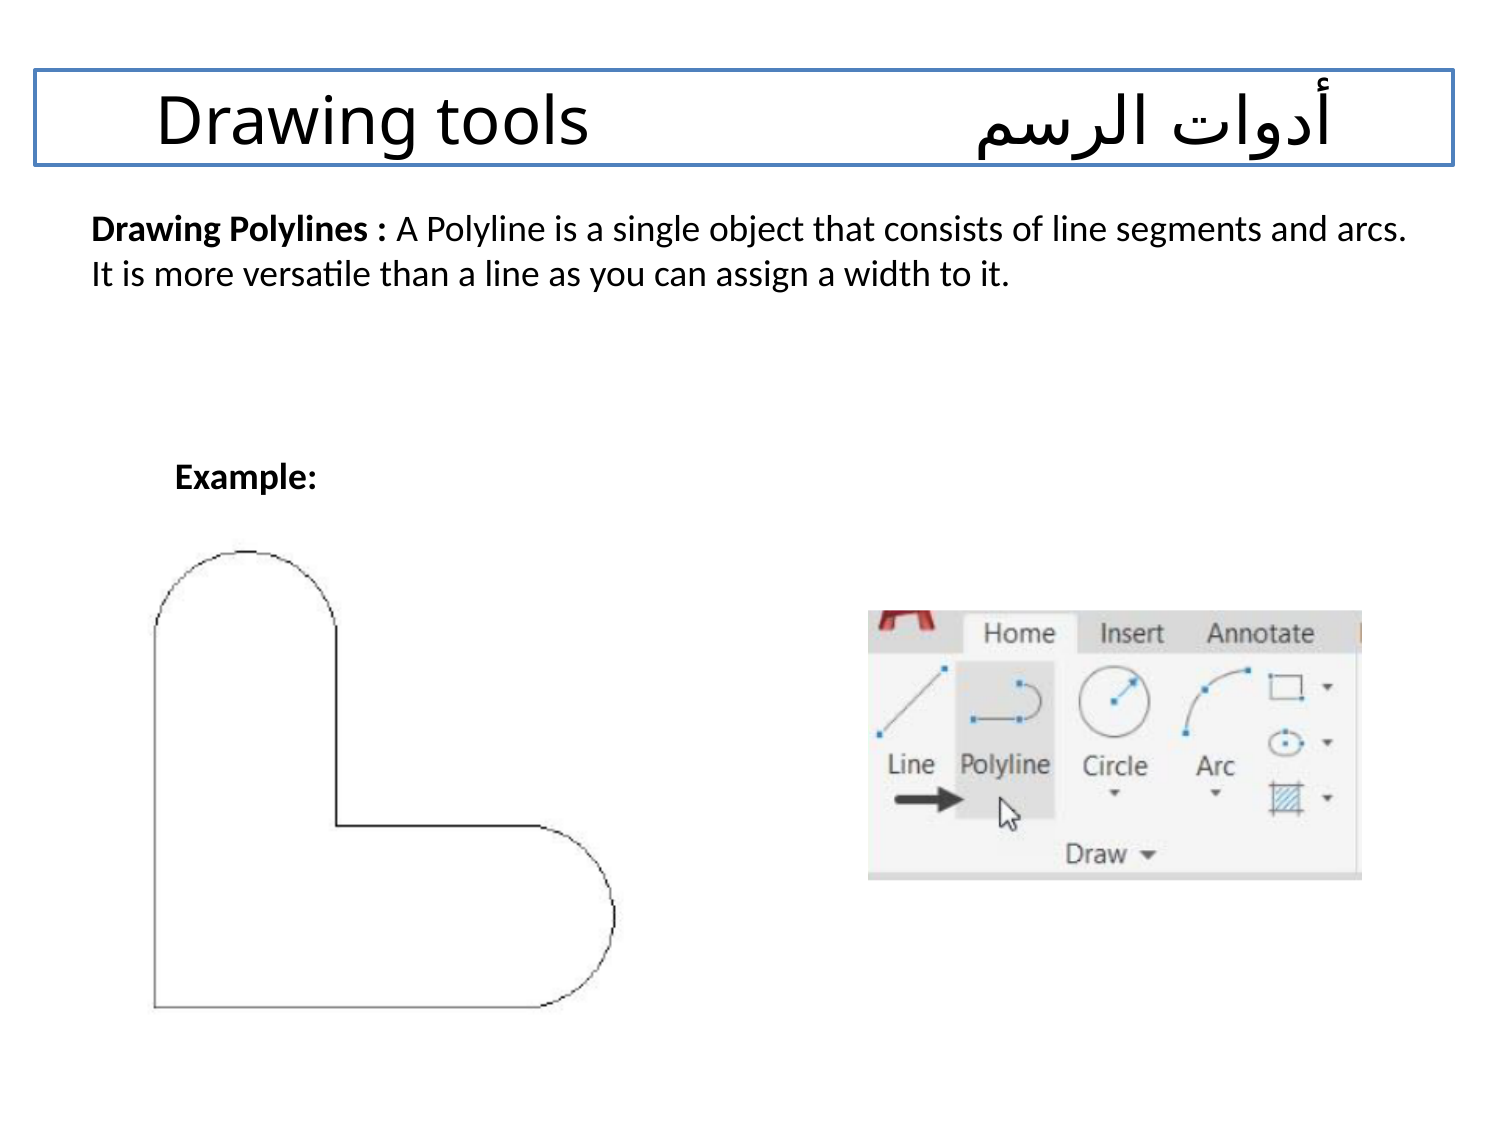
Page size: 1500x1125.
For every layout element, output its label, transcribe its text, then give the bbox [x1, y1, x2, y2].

text_box Example: [160, 444, 333, 505]
picture [111, 514, 642, 1035]
text_box Drawing Polylines : A Polyline is a single object that consists of line segments and arcs. It is more versatile than a line as you can assign a width to it. [76, 196, 1424, 301]
picture [867, 609, 1363, 882]
text_box أدوات الرسم Drawing tools [33, 68, 1455, 167]
